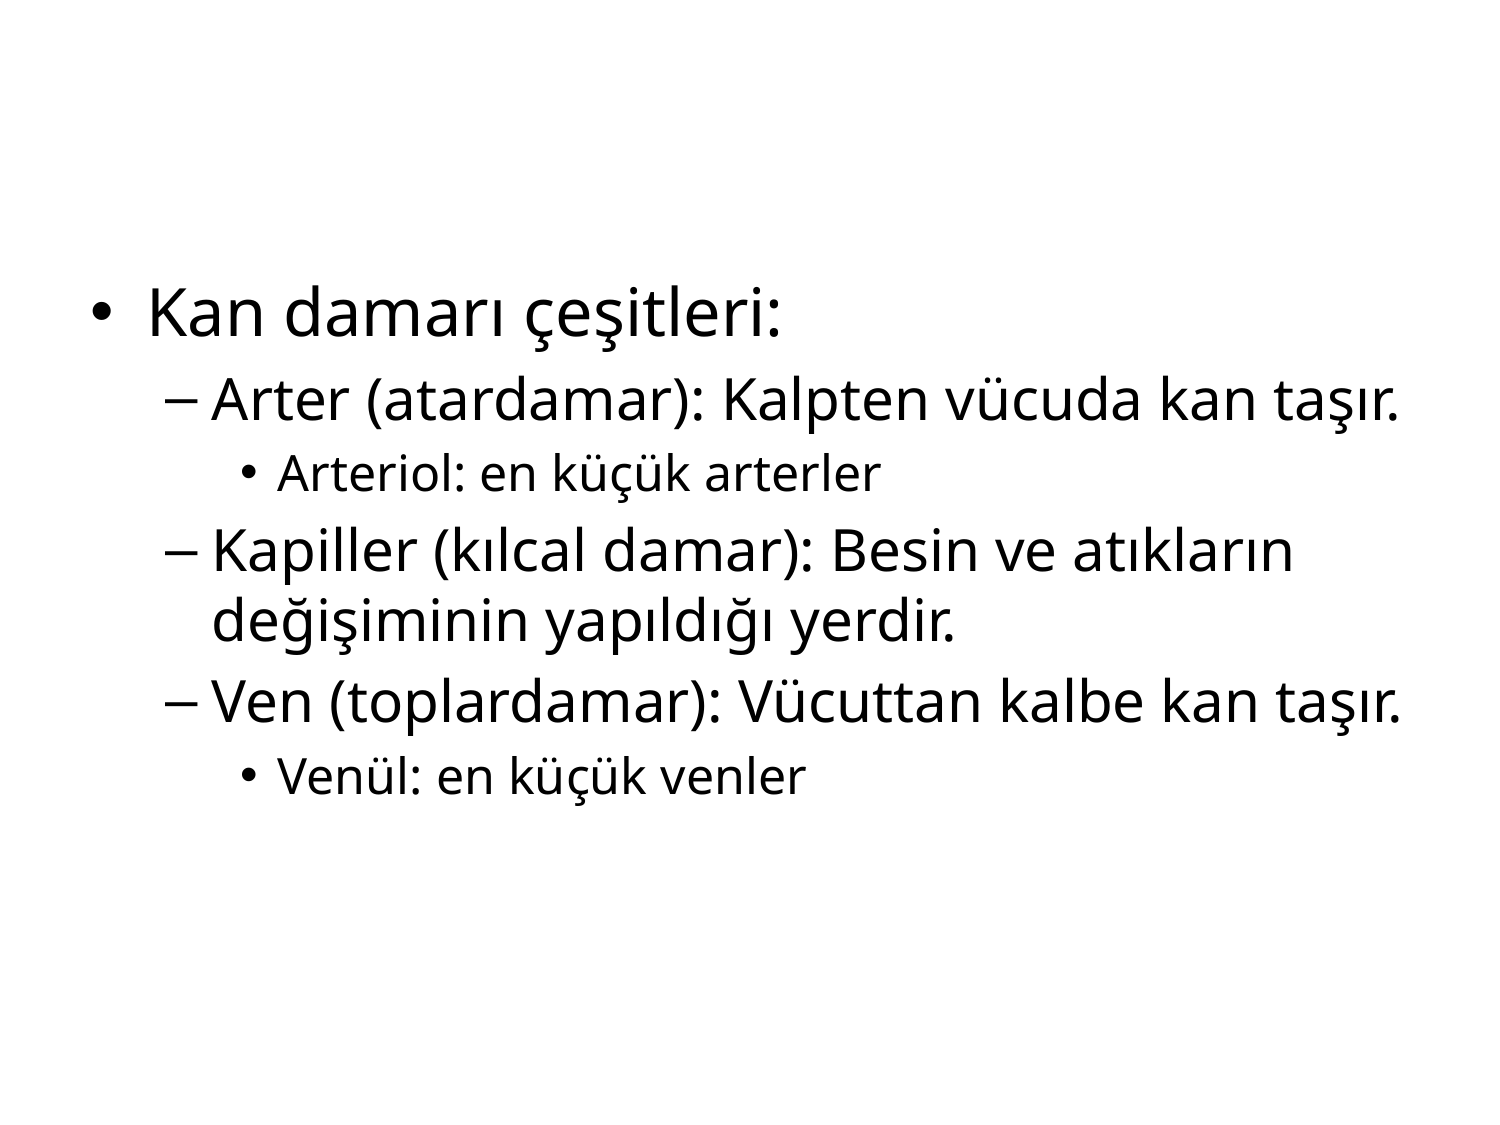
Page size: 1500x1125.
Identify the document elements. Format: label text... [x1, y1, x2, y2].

list Kan damarı çeşitleri: Arter (atardamar): Kalpten vücuda kan taşır. Arteriol: en küçük arterler Kapiller (kılcal damar): Besin ve atıkların değişiminin yapıldığı yerdir. Ven (toplardamar): Vücuttan kalbe kan taşır. Venül: en küçük venler [75, 262, 1425, 1005]
